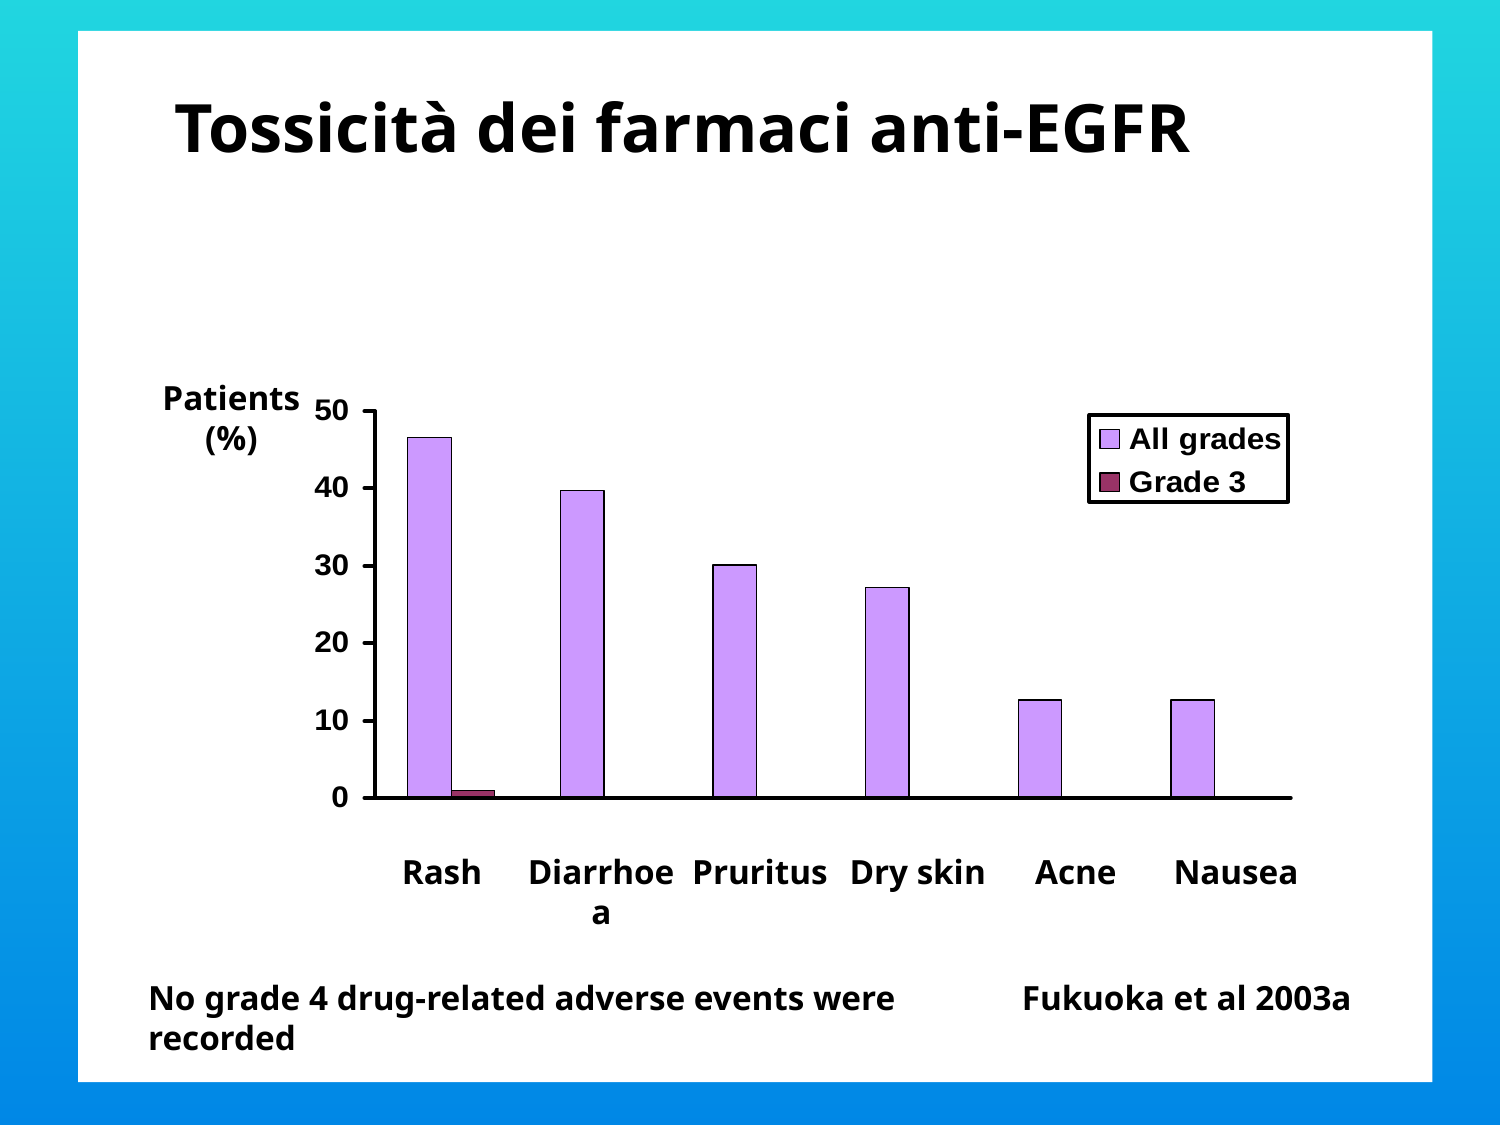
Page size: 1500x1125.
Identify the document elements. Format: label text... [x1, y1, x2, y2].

text_box Fukuoka et al 2003a [708, 969, 1367, 1024]
text_box Acne [981, 844, 1141, 899]
text_box Pruritus [665, 844, 823, 899]
text_box [144, 87, 1356, 325]
text_box Dry skin [823, 844, 981, 899]
text_box Patients (%) [137, 369, 297, 464]
text_box Diarrhoea [507, 844, 696, 939]
text_box [78, 30, 1433, 1083]
text_box No grade 4 drug-related adverse events were recorded [133, 969, 1017, 1065]
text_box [302, 353, 1298, 831]
text_box Nausea [1141, 844, 1331, 899]
text_box Tossicità dei farmaci anti-EGFR [159, 78, 1303, 173]
text_box Rash [347, 844, 507, 899]
